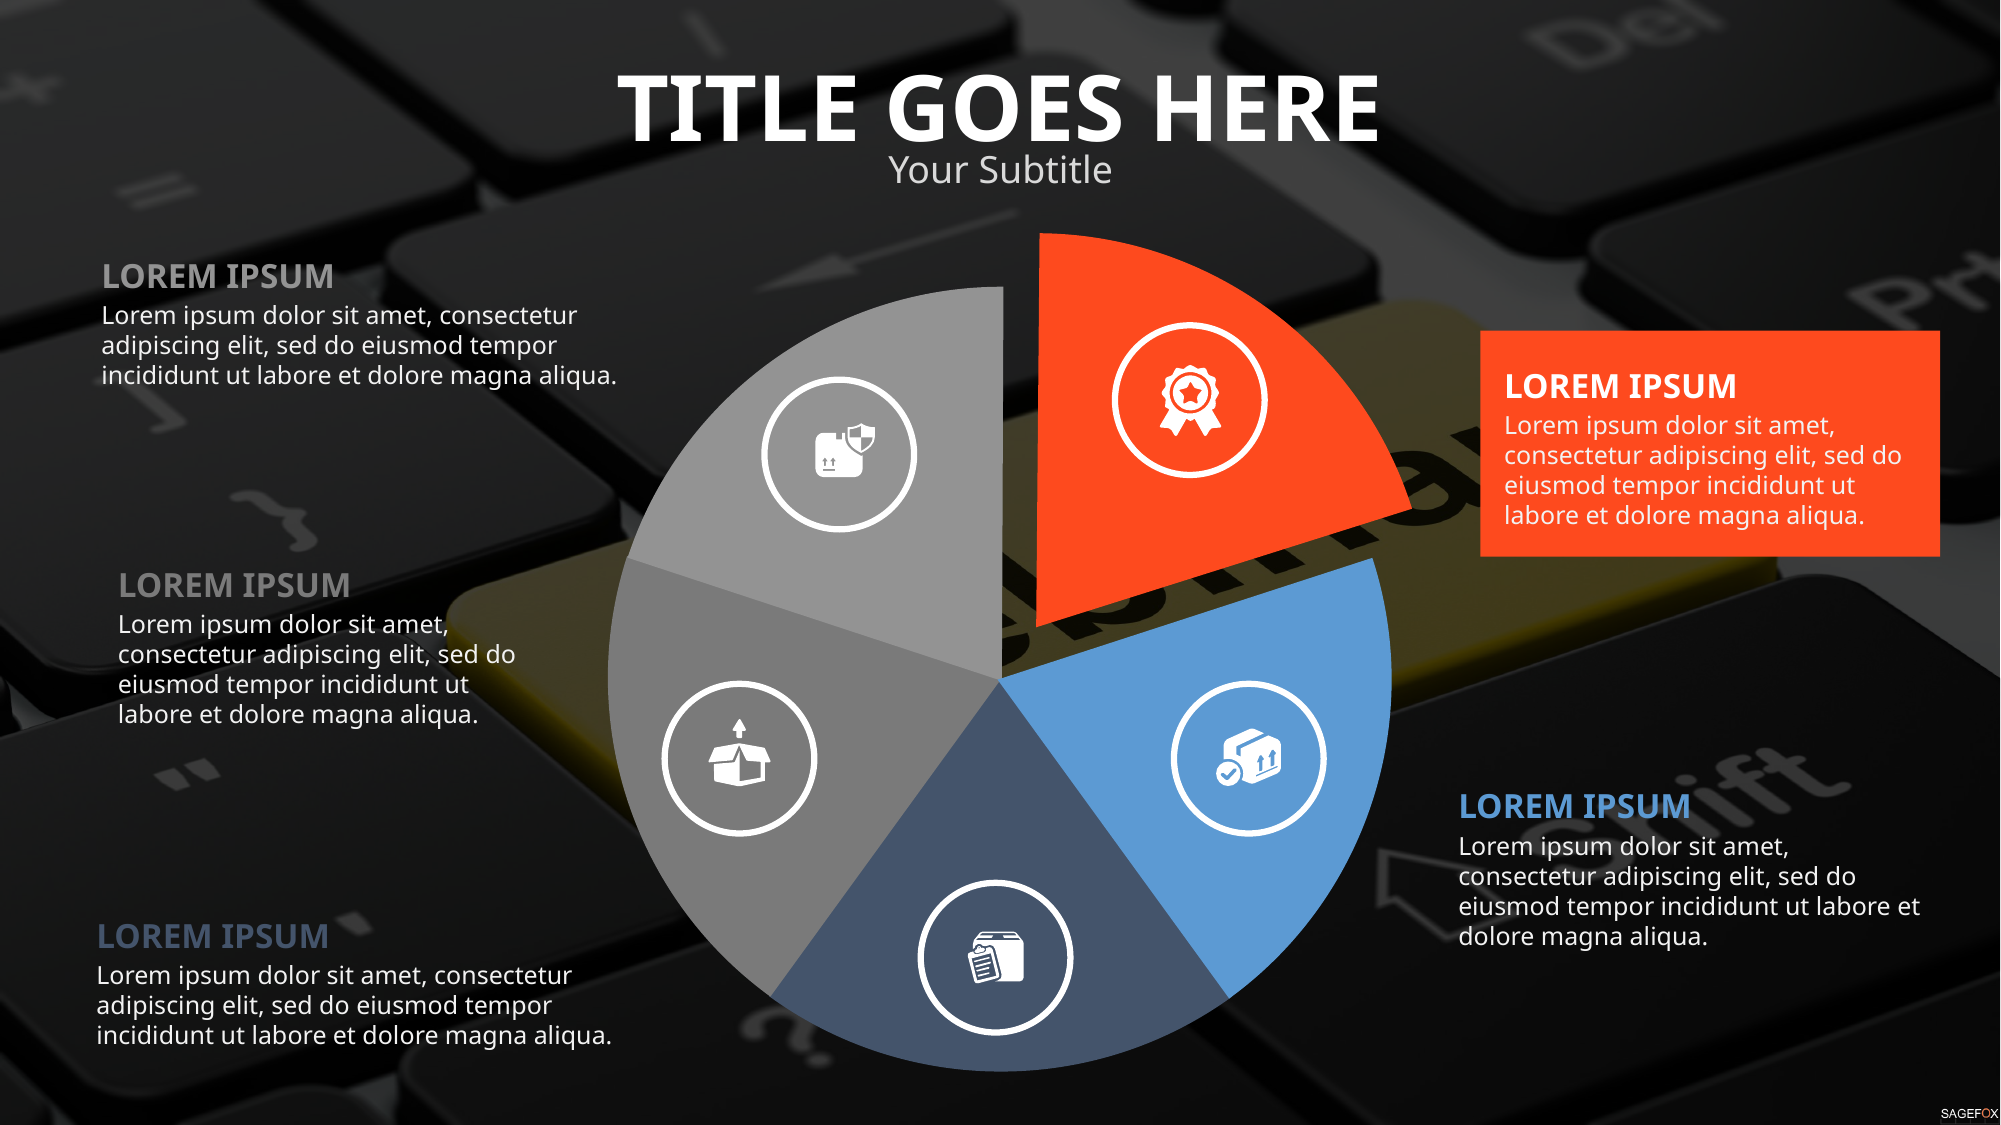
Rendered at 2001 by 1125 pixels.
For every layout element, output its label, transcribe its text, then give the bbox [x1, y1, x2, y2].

text_box [1035, 232, 1414, 629]
text_box [763, 378, 916, 531]
text_box [815, 423, 875, 478]
text_box LOREM IPSUM Lorem ipsum dolor sit amet, consectetur adipiscing elit, sed do eiusmod tempor incididunt ut labore et dolore magna aliqua. [1443, 778, 1941, 958]
text_box [626, 285, 1005, 681]
text_box [995, 556, 1393, 1000]
text_box [732, 718, 746, 739]
text_box [1113, 324, 1266, 477]
picture [0, 0, 2001, 1125]
text_box [1216, 761, 1241, 787]
text_box LOREM IPSUM Lorem ipsum dolor sit amet, consectetur adipiscing elit, sed do eiusmod tempor incididunt ut labore et dolore magna aliqua. [81, 907, 657, 1058]
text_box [548, 42, 1452, 199]
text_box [1159, 364, 1222, 437]
text_box [606, 554, 999, 999]
text_box [1223, 728, 1281, 784]
text_box [708, 743, 771, 787]
text_box [1479, 330, 1941, 558]
text_box [771, 685, 1230, 1073]
text_box [1172, 682, 1325, 835]
text_box LOREM IPSUM Lorem ipsum dolor sit amet, consectetur adipiscing elit, sed do eiusmod tempor incididunt ut labore et dolore magna aliqua. [103, 556, 562, 737]
text_box LOREM IPSUM Lorem ipsum dolor sit amet, consectetur adipiscing elit, sed do eiusmod tempor incididunt ut labore et dolore magna aliqua. [86, 247, 662, 397]
text_box [919, 881, 1072, 1034]
text_box LOREM IPSUM Lorem ipsum dolor sit amet, consectetur adipiscing elit, sed do eiusmod tempor incididunt ut labore et dolore magna aliqua. [1489, 357, 1943, 537]
text_box [967, 931, 1024, 984]
text_box [663, 682, 816, 835]
